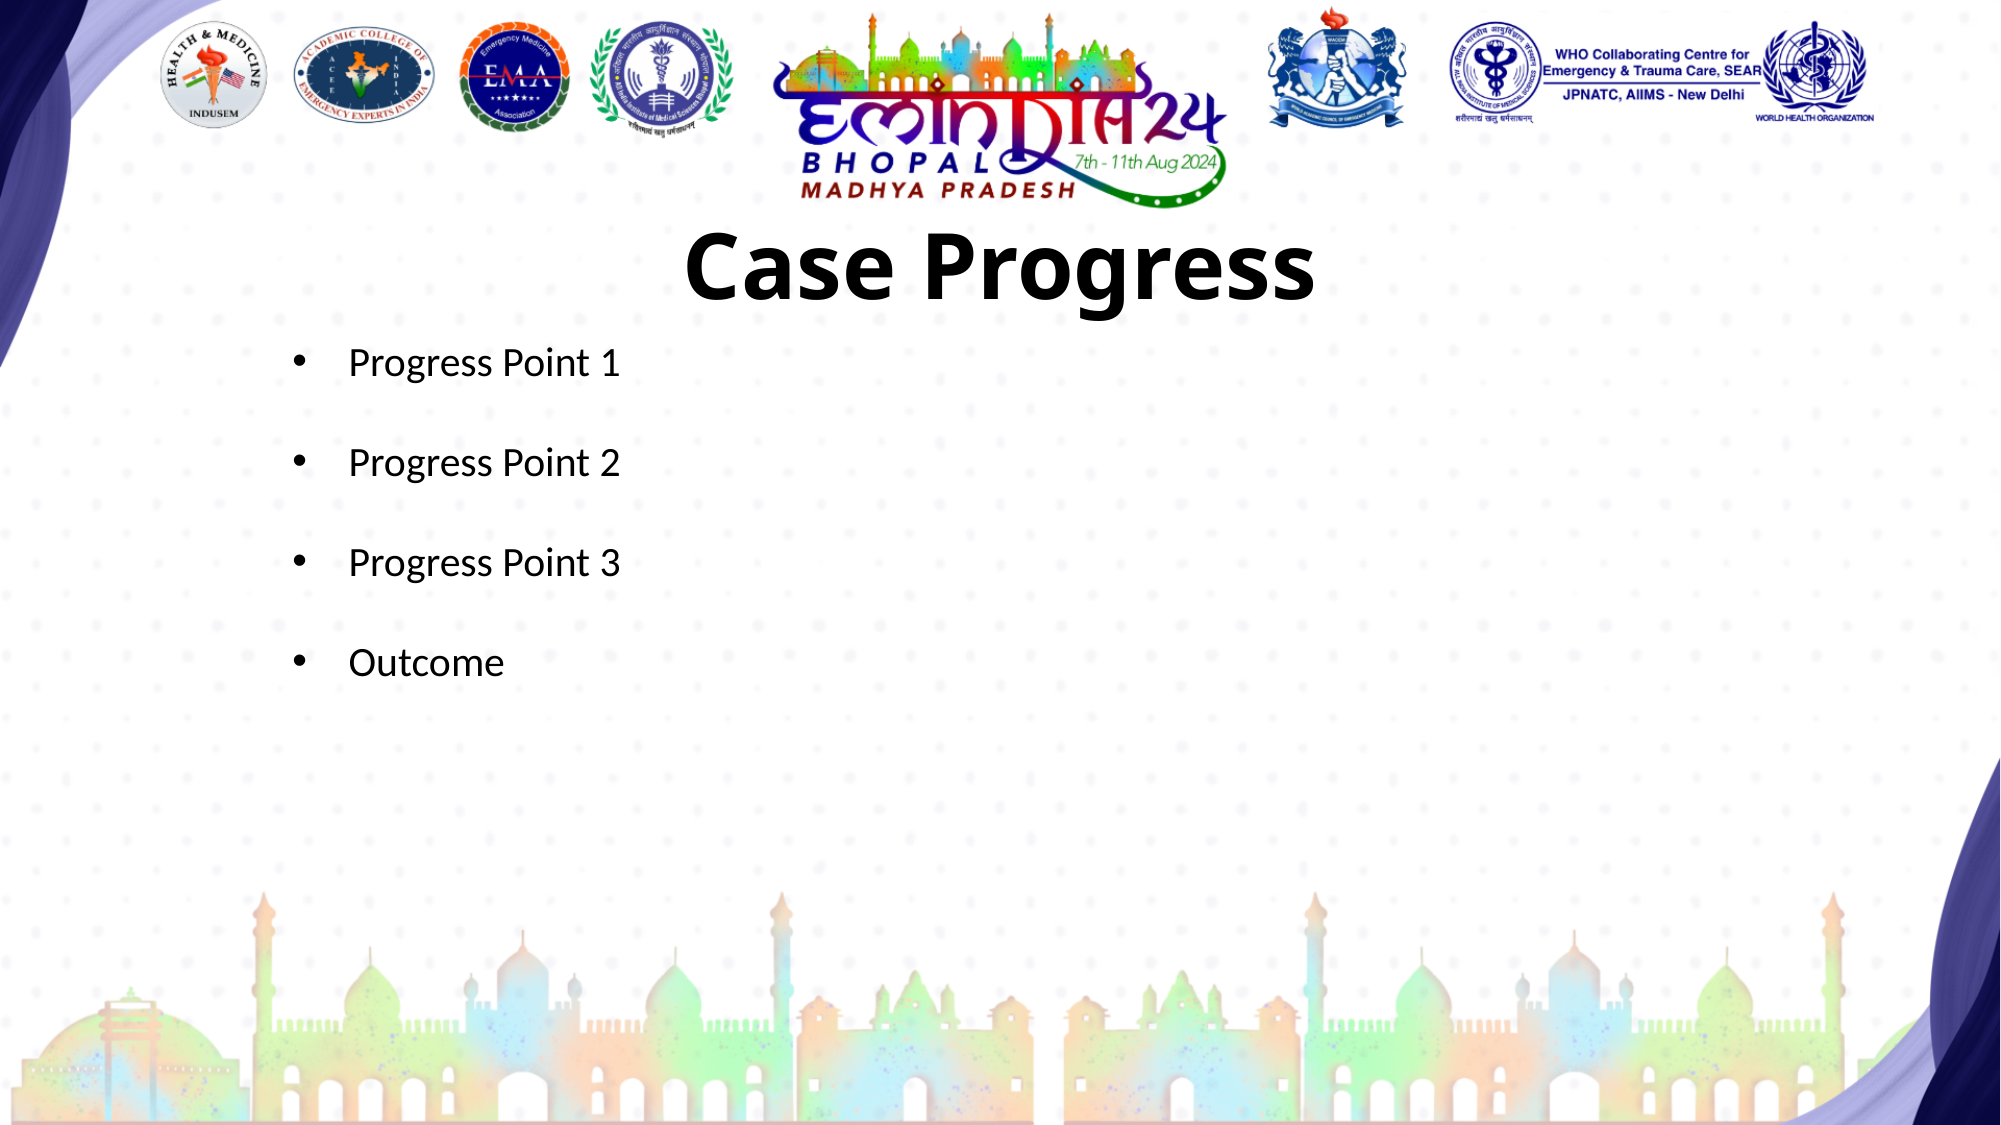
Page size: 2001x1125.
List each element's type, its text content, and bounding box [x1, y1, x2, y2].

picture [0, 0, 2001, 1125]
text_box Progress Point 1 Progress Point 2 Progress Point 3 Outcome [277, 327, 1723, 693]
title Case Progress [137, 211, 1863, 328]
